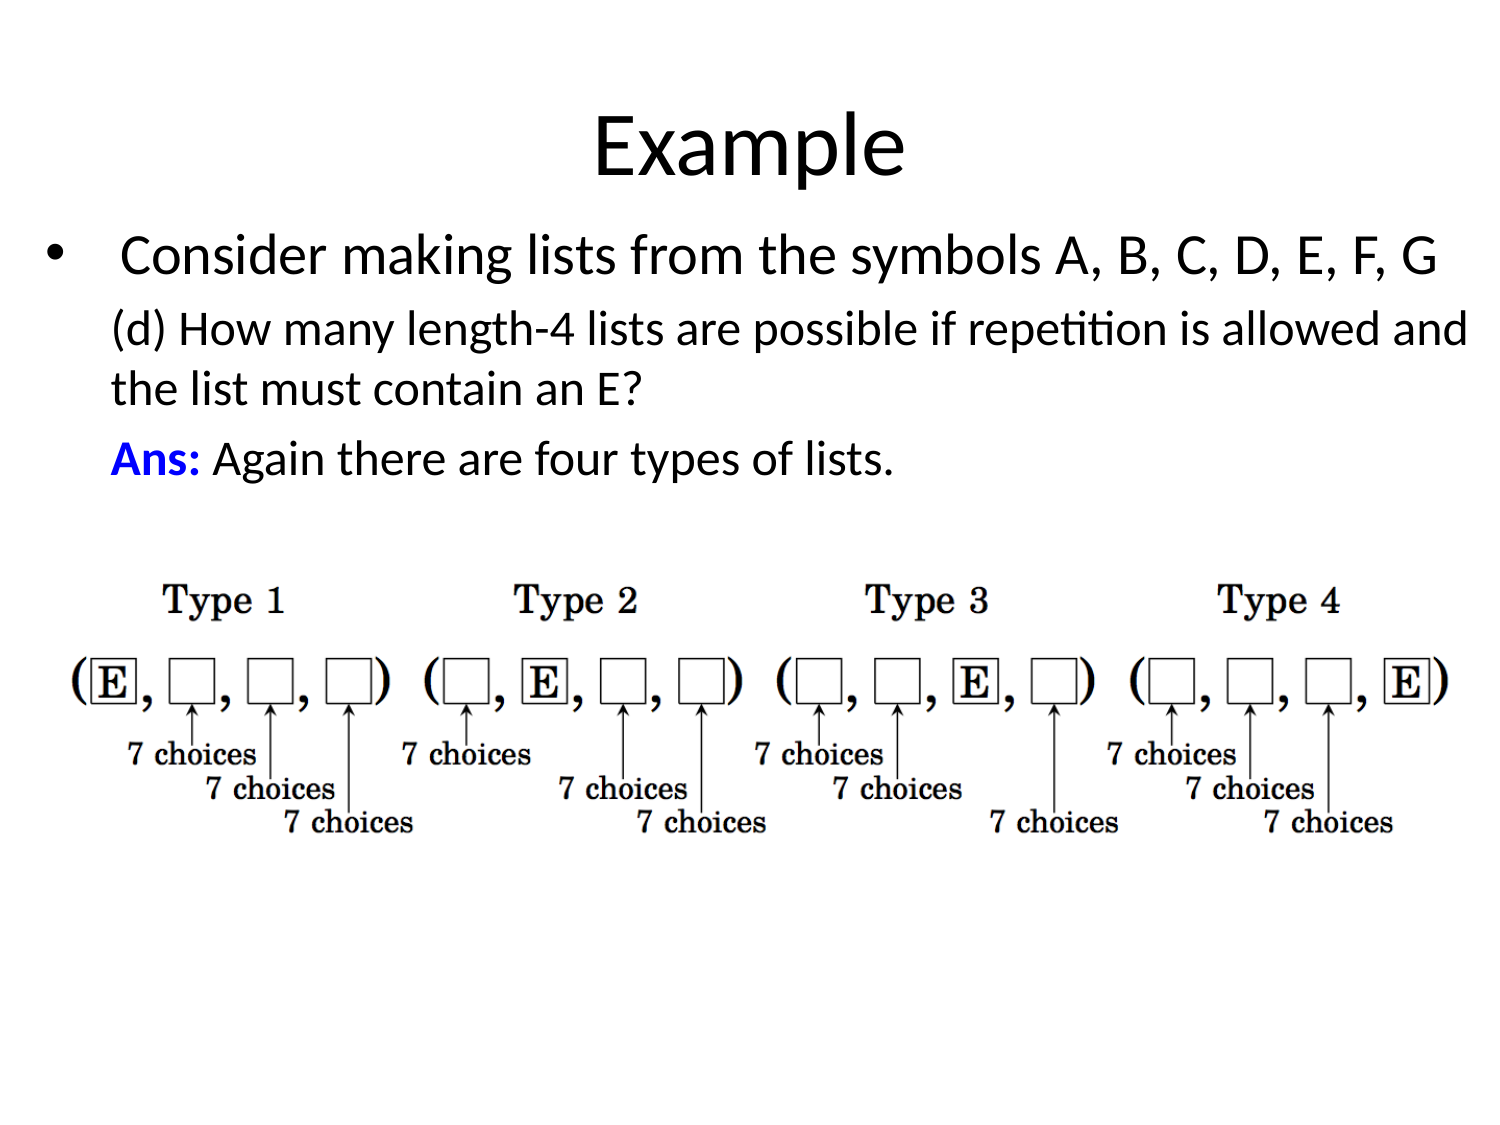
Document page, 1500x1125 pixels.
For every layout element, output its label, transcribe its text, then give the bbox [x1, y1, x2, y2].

list Consider making lists from the symbols A, B, C, D, E, F, G (d) How many length-4 lists are possible if repetition is allowed and the list must contain an E? Ans: Again there are four types of lists. The total number of lists is 4 x 74 = 1372. [20, 208, 1500, 1125]
picture [37, 564, 1461, 845]
title Example [75, 45, 1425, 208]
